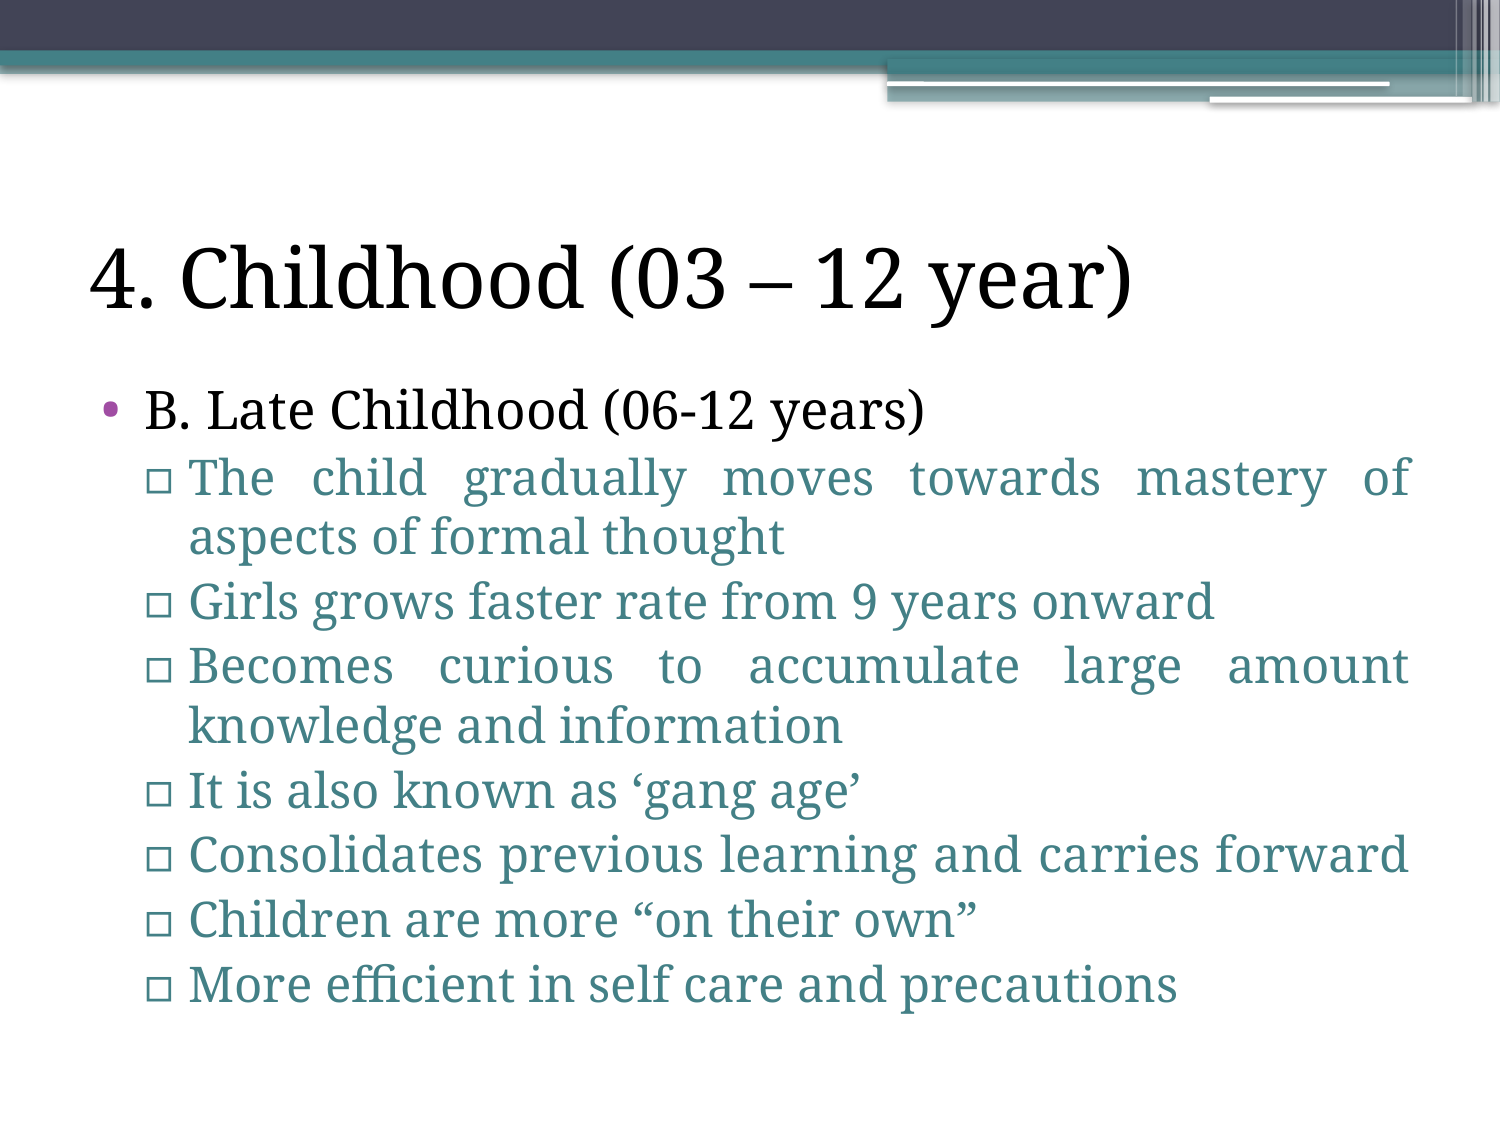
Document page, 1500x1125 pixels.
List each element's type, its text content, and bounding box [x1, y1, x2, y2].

list B. Late Childhood (06-12 years) The child gradually moves towards mastery of aspects of formal thought Girls grows faster rate from 9 years onward Becomes curious to accumulate large amount knowledge and information It is also known as ‘gang age’ Consolidates previous learning and carries forward Children are more “on their own” More efficient in self care and precautions [75, 368, 1425, 1079]
title 4. Childhood (03 – 12 year) [75, 187, 1425, 363]
